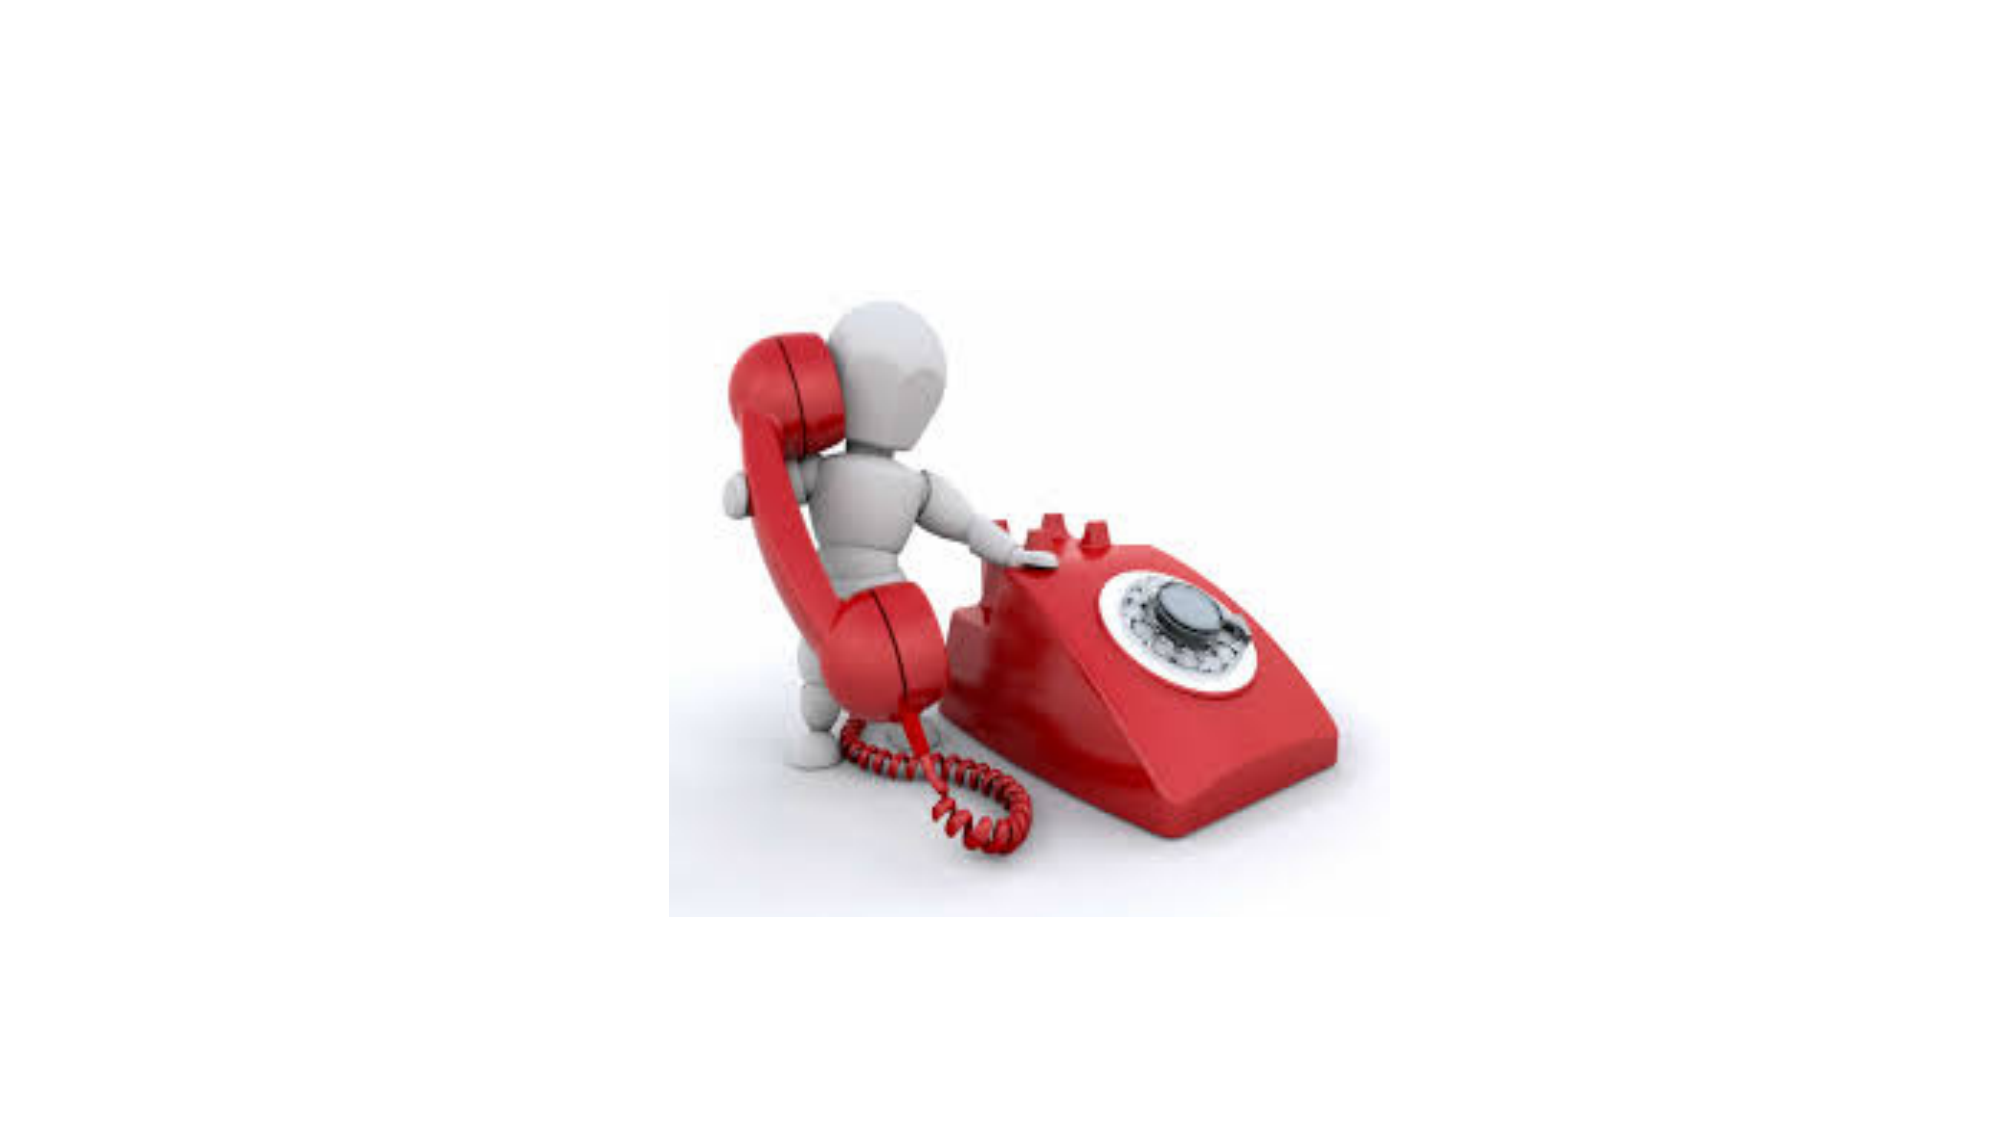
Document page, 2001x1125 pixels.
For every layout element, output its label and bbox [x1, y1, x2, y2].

picture [669, 290, 1390, 917]
